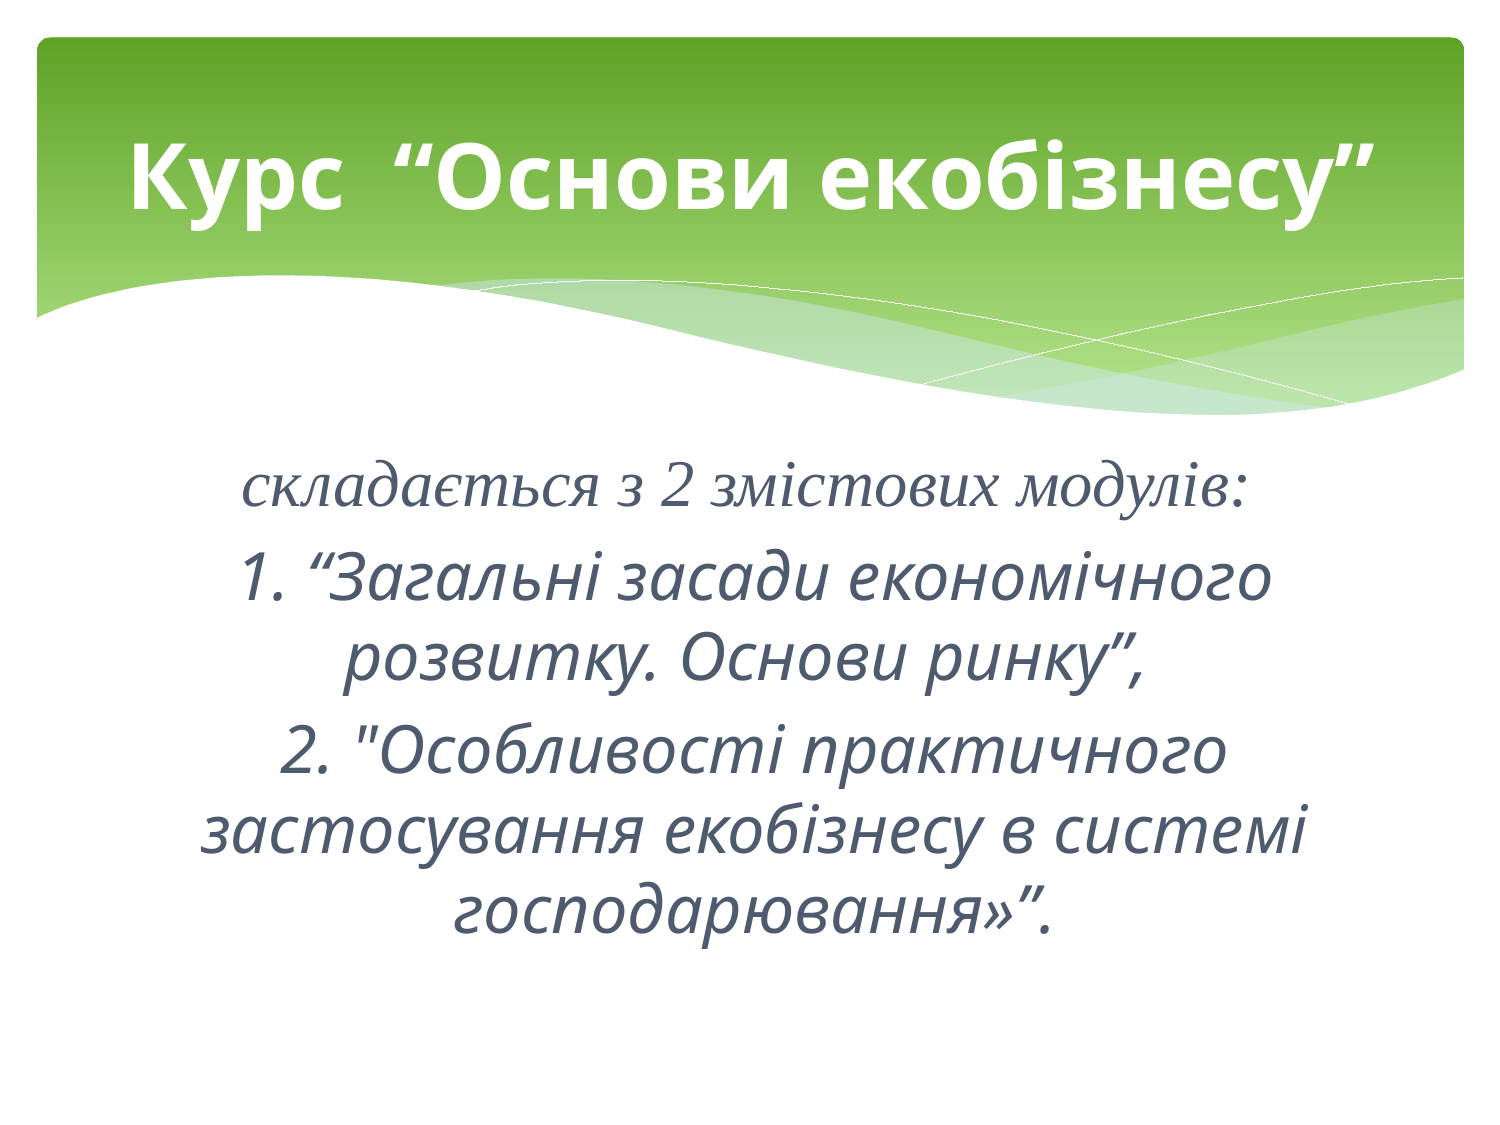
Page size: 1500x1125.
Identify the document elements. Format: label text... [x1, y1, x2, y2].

title Курс “Основи екобізнесу” [76, 30, 1427, 315]
list складається з 2 змістових модулів: 1. “Загальні засади економічного розвитку. Основи ринку”, 2. "Особливості практичного застосування екобізнесу в системі господарювання»”. [147, 432, 1363, 999]
